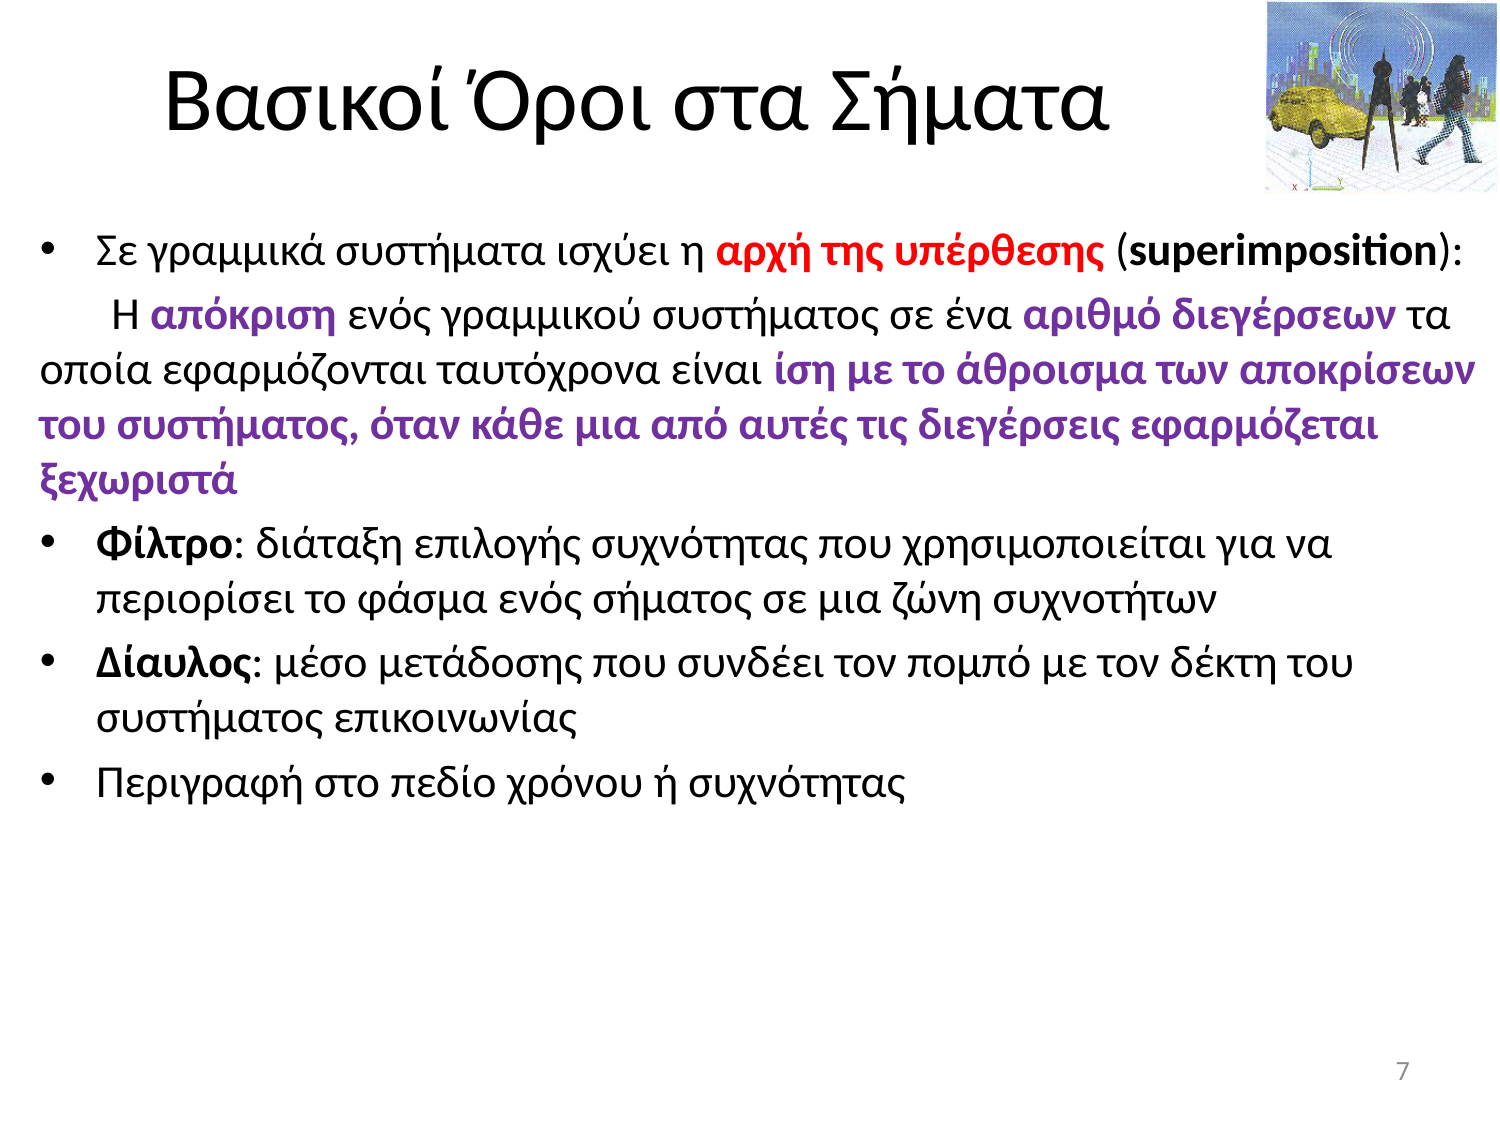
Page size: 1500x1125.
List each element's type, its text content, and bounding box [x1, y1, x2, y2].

text_box <number> [1074, 1042, 1425, 1103]
picture [1262, 0, 1500, 195]
text_box Βασικοί Όροι στα Σήματα [0, 0, 1313, 188]
text_box Σε γραμμικά συστήματα ισχύει η αρχή της υπέρθεσης (superimposition): Η απόκριση ενός γραμμικού συστήματος σε ένα αριθμό διεγέρσεων τα οποία εφαρμόζονται ταυτόχρονα είναι ίση με το άθροισμα των αποκρίσεων του συστήματος, όταν κάθε μια από αυτές τις διεγέρσεις εφαρμόζεται ξεχωριστά Φίλτρο: διάταξη επιλογής συχνότητας που χρησιμοποιείται για να περιορίσει το φάσμα ενός σήματος σε μια ζώνη συχνοτήτων Δίαυλος: μέσο μετάδοσης που συνδέει τον πομπό με τον δέκτη του συστήματος επικοινωνίας Περιγραφή στο πεδίο χρόνου ή συχνότητας [24, 212, 1500, 955]
